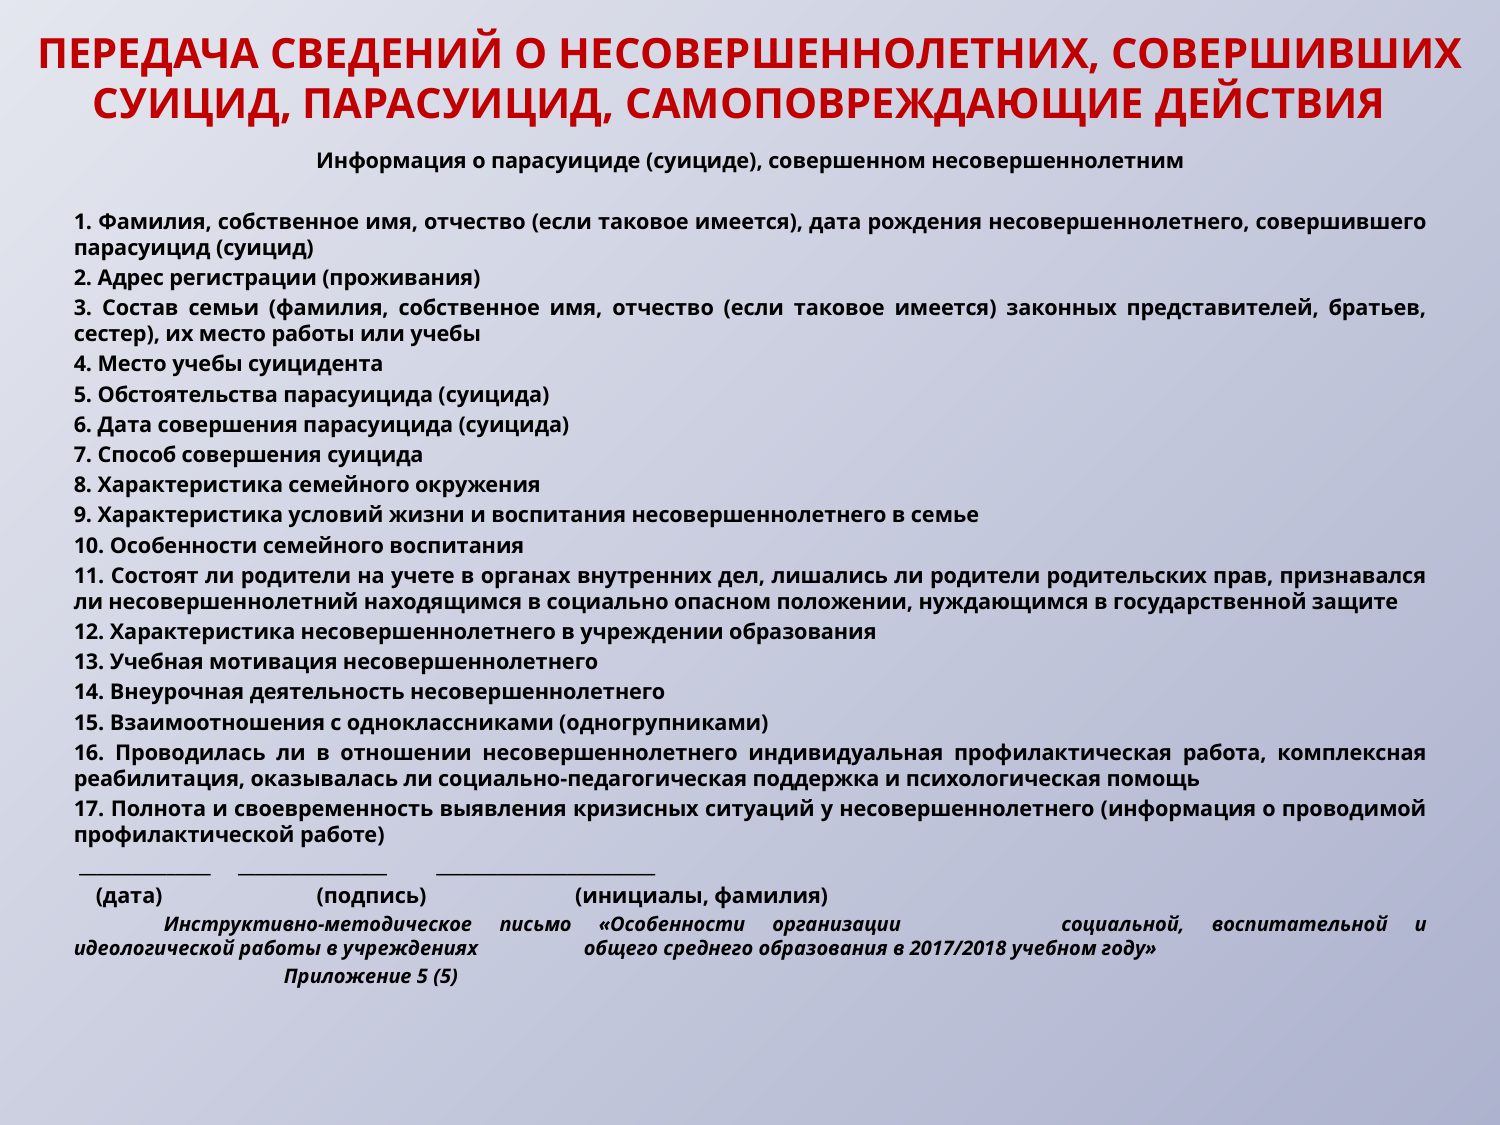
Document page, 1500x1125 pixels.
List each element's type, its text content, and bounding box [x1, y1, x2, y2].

text_box Информация о парасуициде (суициде), совершенном несовершеннолетним 1. Фамилия, собственное имя, отчество (если таковое имеется), дата рождения несовершеннолетнего, совершившего парасуицид (суицид) 2. Адрес регистрации (проживания) 3. Состав семьи (фамилия, собственное имя, отчество (если таковое имеется) законных представителей, братьев, сестер), их место работы или учебы 4. Место учебы суицидента 5. Обстоятельства парасуицида (суицида) 6. Дата совершения парасуицида (суицида) 7. Способ совершения суицида 8. Характеристика семейного окружения 9. Характеристика условий жизни и воспитания несовершеннолетнего в семье 10. Особенности семейного воспитания 11. Состоят ли родители на учете в органах внутренних дел, лишались ли родители родительских прав, признавался ли несовершеннолетний находящимся в социально опасном положении, нуждающимся в государственной защите 12. Характеристика несовершеннолетнего в учреждении образования 13. Учебная мотивация несовершеннолетнего 14. Внеурочная деятельность несовершеннолетнего 15. Взаимоотношения с одноклассниками (одногрупниками) 16. Проводилась ли в отношении несовершеннолетнего индивидуальная профилактическая работа, комплексная реабилитация, оказывалась ли социально-педагогическая поддержка и психологическая помощь 17. Полнота и своевременность выявления кризисных ситуаций у несовершеннолетнего (информация о проводимой профилактической работе) _______________ _________________ _________________________ (дата) (подпись) (инициалы, фамилия) Инструктивно-методическое письмо «Особенности организации социальной, воспитательной и идеологической работы в учреждениях общего среднего образования в 2017/2018 учебном году» Приложение 5 (5) [58, 139, 1442, 1078]
text_box ПЕРЕДАЧА СВЕДЕНИЙ О НЕСОВЕРШЕННОЛЕТНИХ, СОВЕРШИВШИХ СУИЦИД, ПАРАСУИЦИД, САМОПОВРЕЖДАЮЩИЕ ДЕЙСТВИЯ [0, 19, 1500, 134]
